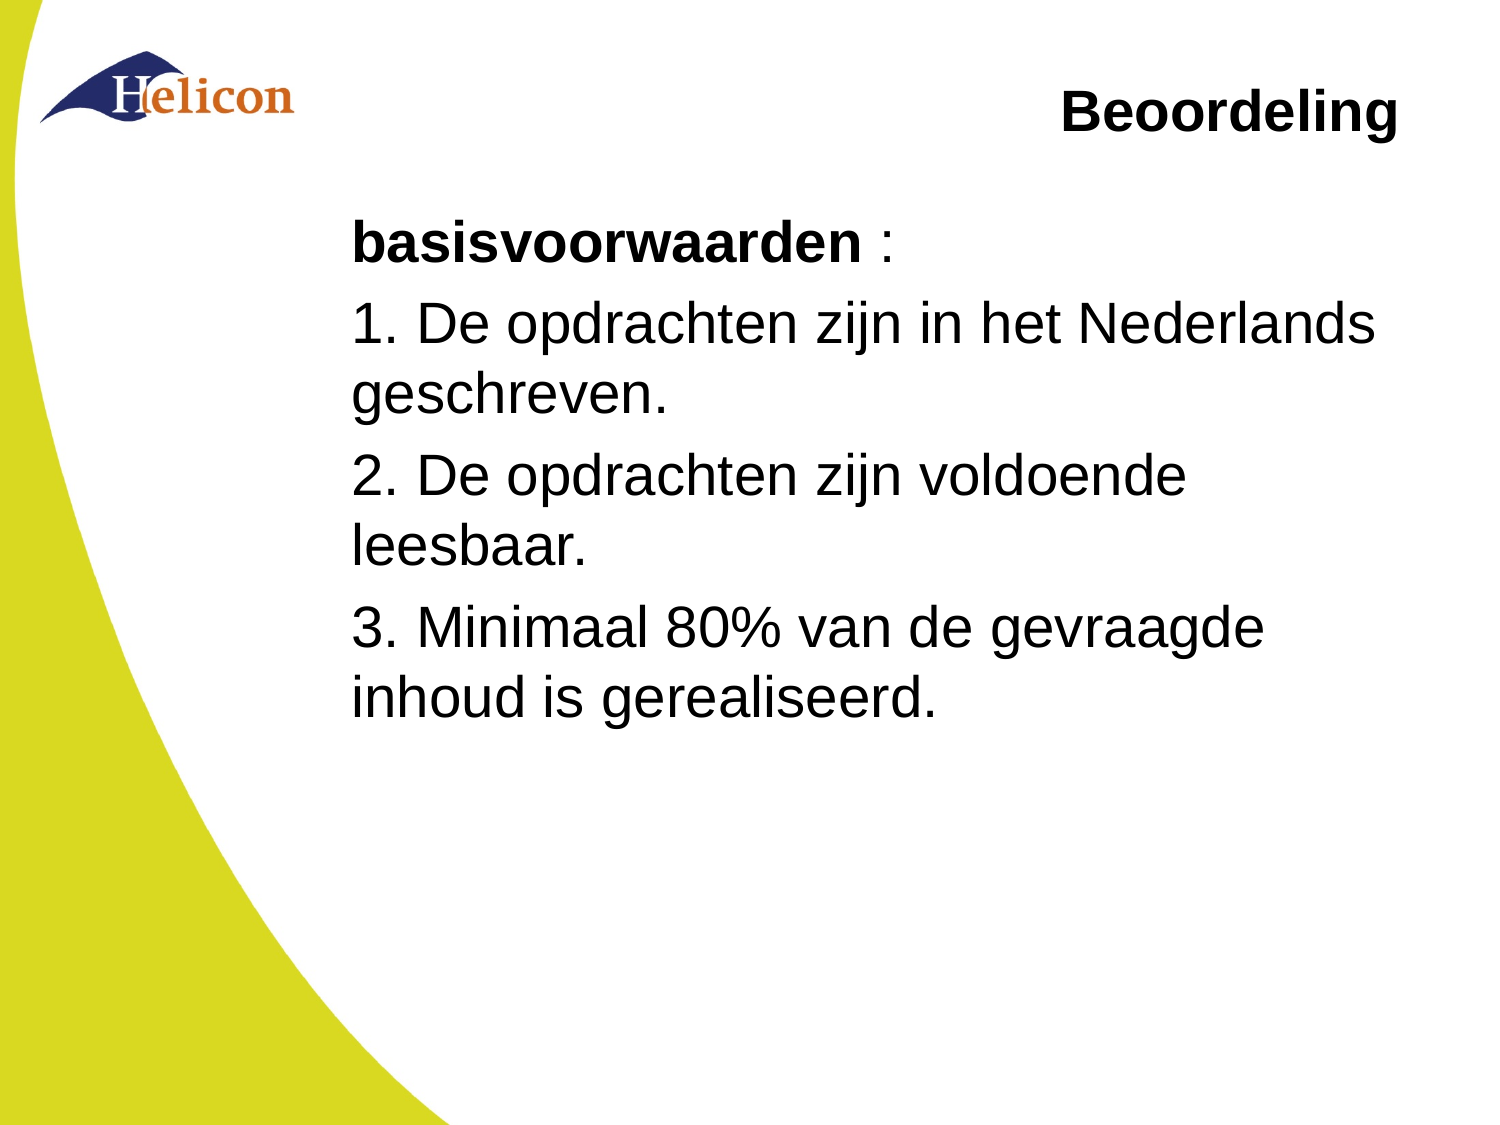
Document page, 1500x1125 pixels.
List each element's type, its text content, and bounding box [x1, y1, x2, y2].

title Beoordeling [324, 54, 1415, 161]
list basisvoorwaarden : 1. De opdrachten zijn in het Nederlands geschreven. 2. De opdrachten zijn voldoende leesbaar. 3. Minimaal 80% van de gevraagde inhoud is gerealiseerd. [336, 196, 1425, 1005]
picture [0, 0, 1500, 1125]
